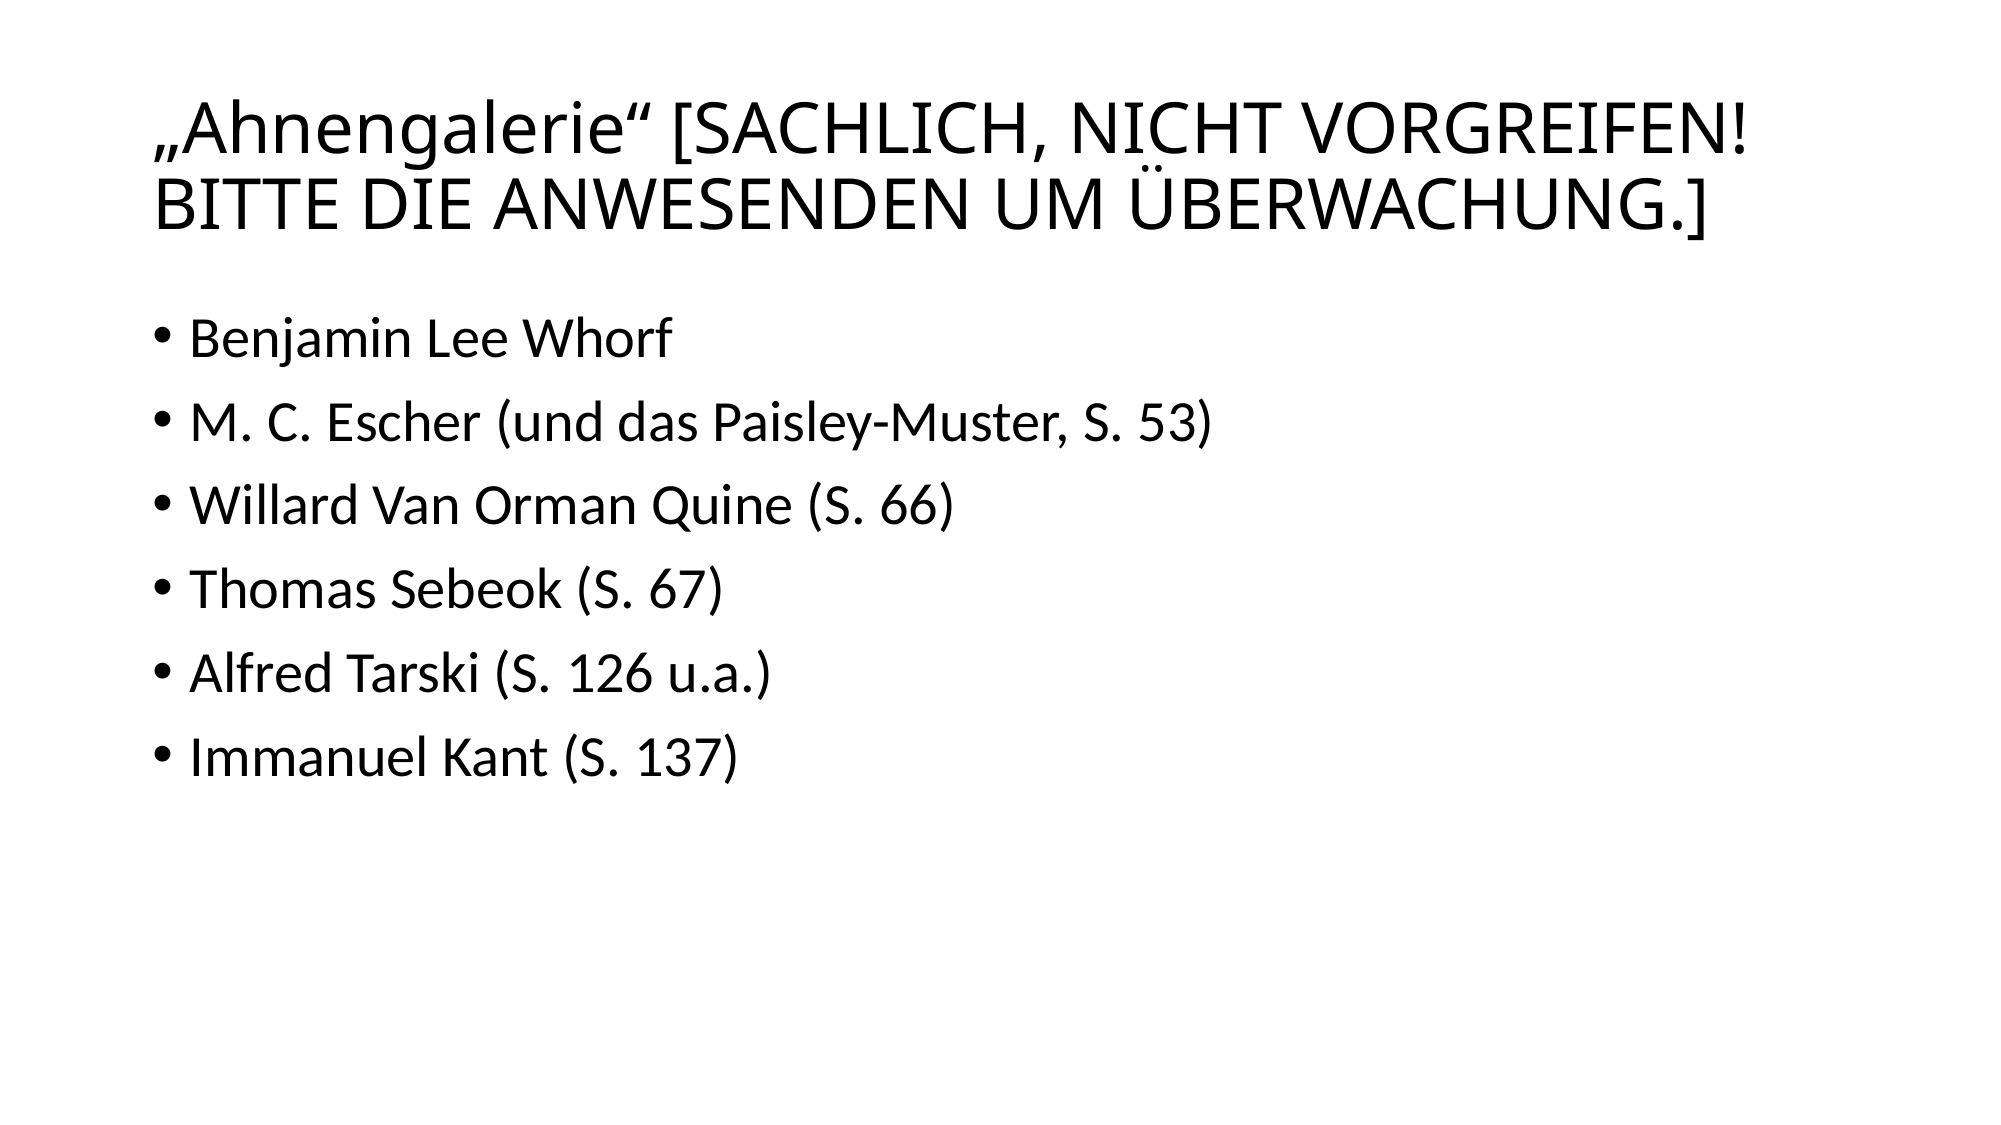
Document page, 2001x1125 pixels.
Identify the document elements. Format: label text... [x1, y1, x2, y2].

list Benjamin Lee Whorf M. C. Escher (und das Paisley-Muster, S. 53) Willard Van Orman Quine (S. 66) Thomas Sebeok (S. 67) Alfred Tarski (S. 126 u.a.) Immanuel Kant (S. 137) [137, 299, 1863, 1014]
title „Ahnengalerie“ [SACHLICH, NICHT VORGREIFEN! BITTE DIE ANWESENDEN UM ÜBERWACHUNG.] [137, 59, 1863, 278]
